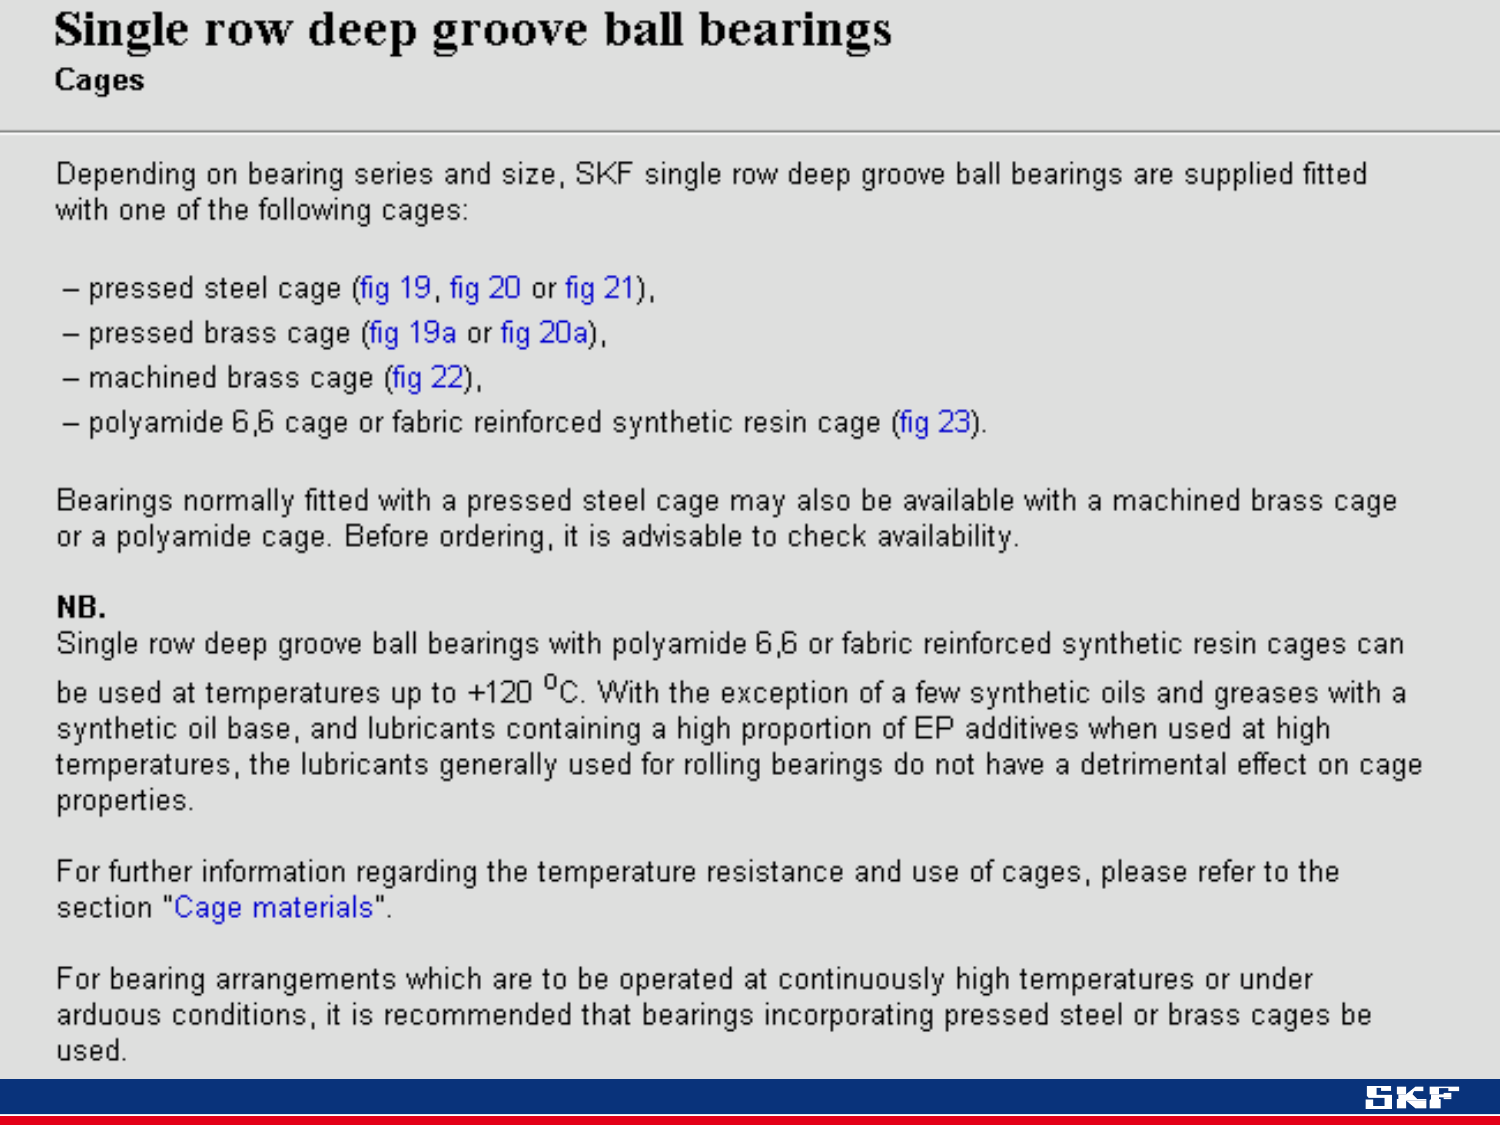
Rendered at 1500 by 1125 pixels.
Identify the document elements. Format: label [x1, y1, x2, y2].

text_box [1429, 1086, 1460, 1109]
text_box [1396, 1086, 1427, 1109]
text_box [0, 0, 1500, 1079]
text_box [1365, 1086, 1392, 1109]
text_box [0, 1079, 1500, 1115]
